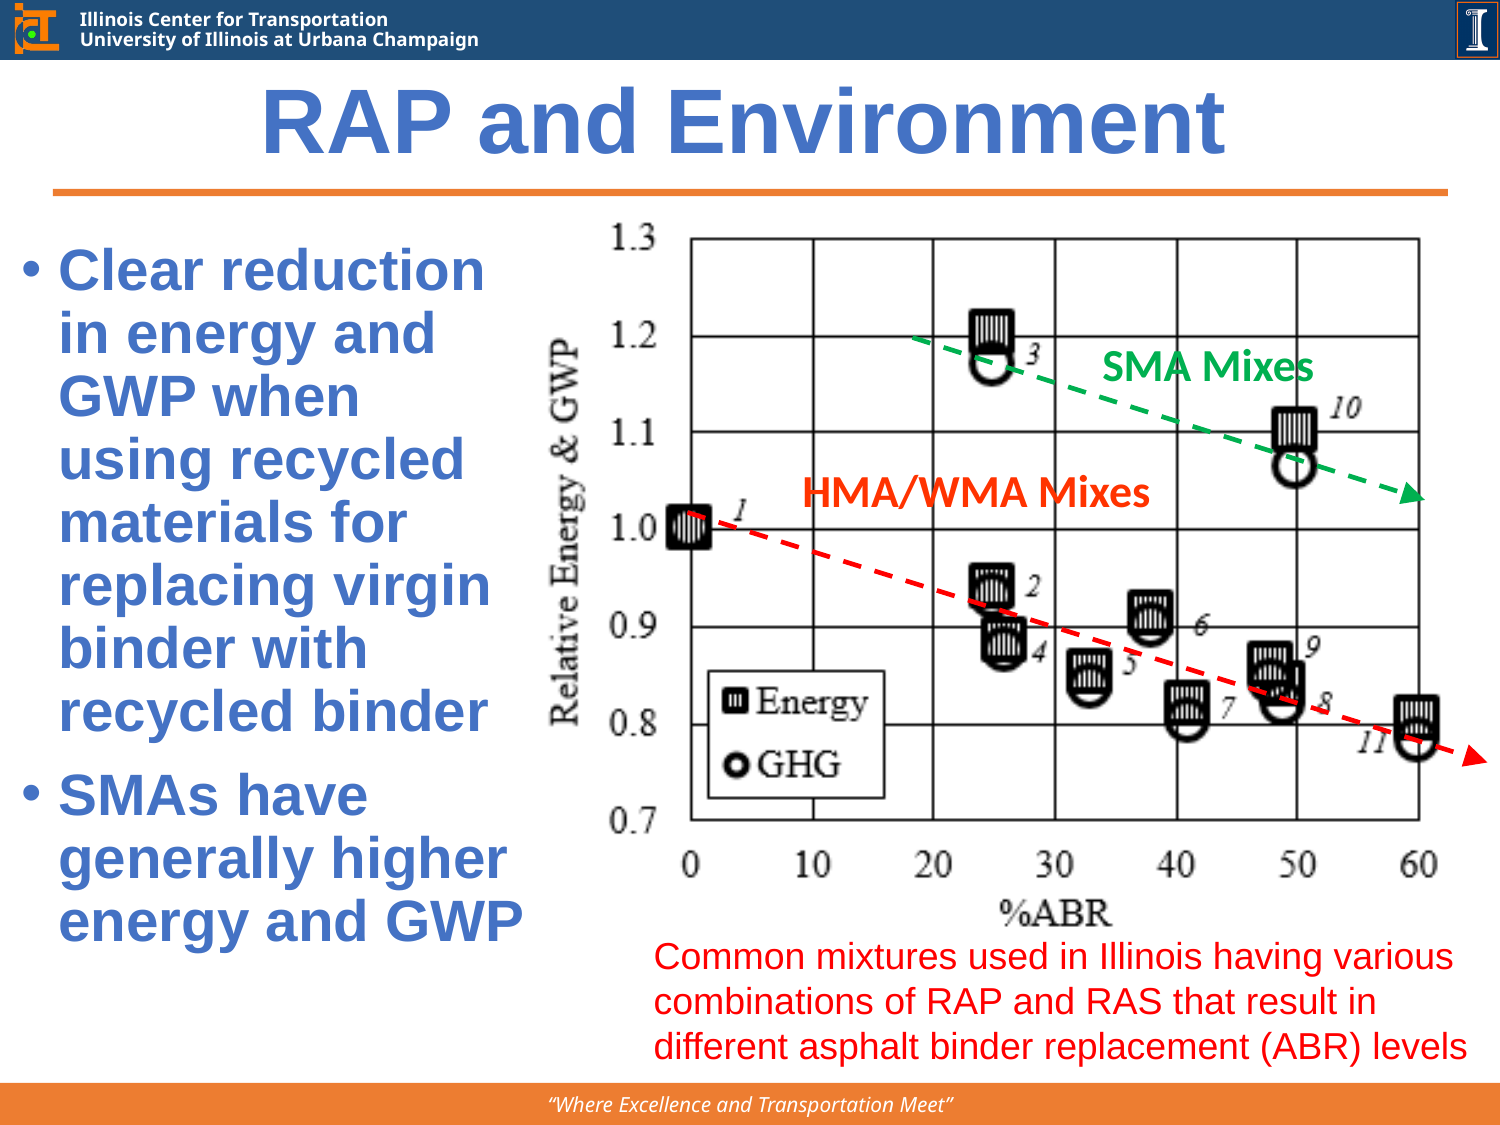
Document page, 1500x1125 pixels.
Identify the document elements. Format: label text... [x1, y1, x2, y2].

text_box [687, 512, 1488, 763]
title RAP and Environment [60, 64, 1428, 184]
picture [537, 214, 1460, 944]
text_box Common mixtures used in Illinois having various combinations of RAP and RAS that result in different asphalt binder replacement (ABR) levels [638, 924, 1490, 1075]
picture [9, 3, 61, 54]
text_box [912, 337, 1425, 500]
picture [1455, 0, 1500, 59]
list Clear reduction in energy and GWP when using recycled materials for replacing virgin binder with recycled binder SMAs have generally higher energy and GWP [6, 232, 544, 1125]
